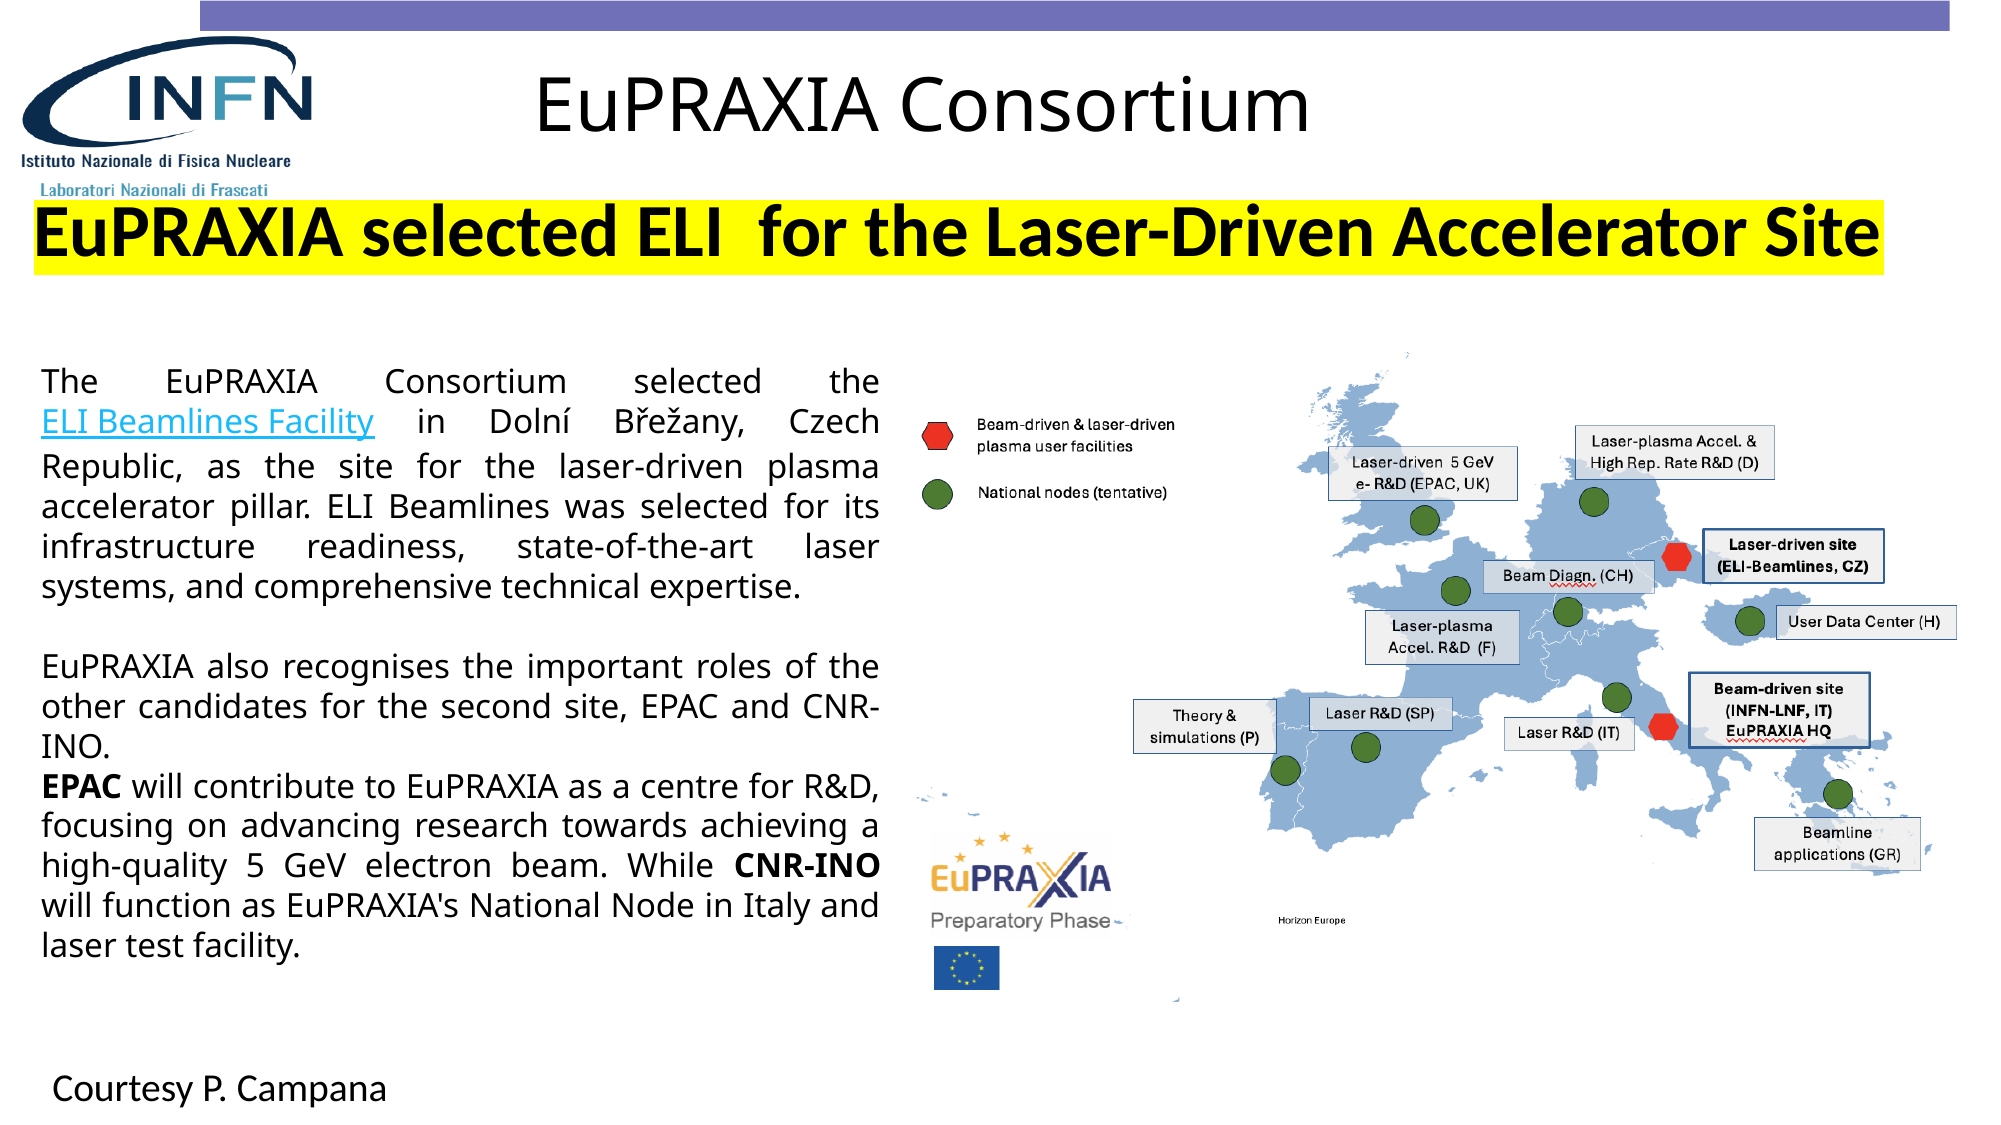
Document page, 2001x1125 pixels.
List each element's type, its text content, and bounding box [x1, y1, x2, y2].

text_box Courtesy P. Campana [37, 1054, 480, 1117]
text_box EuPRAXIA selected ELI for the Laser-Driven Accelerator Site [0, 173, 1934, 279]
text_box The EuPRAXIA Consortium selected the ELI Beamlines Facility in Dolní Břežany, Czech Republic, as the site for the laser-driven plasma accelerator pillar. ELI Beamlines was selected for its infrastructure readiness, state-of-the-art laser systems, and comprehensive technical expertise. EuPRAXIA also recognises the important roles of the other candidates for the second site, EPAC and CNR-INO. EPAC will contribute to EuPRAXIA as a centre for R&D, focusing on advancing research towards achieving a high-quality 5 GeV electron beam. While CNR-INO will function as EuPRAXIA's National Node in Italy and laser test facility. [26, 352, 895, 972]
title EuPRAXIA Consortium [338, 30, 1945, 173]
picture [895, 352, 1999, 1003]
